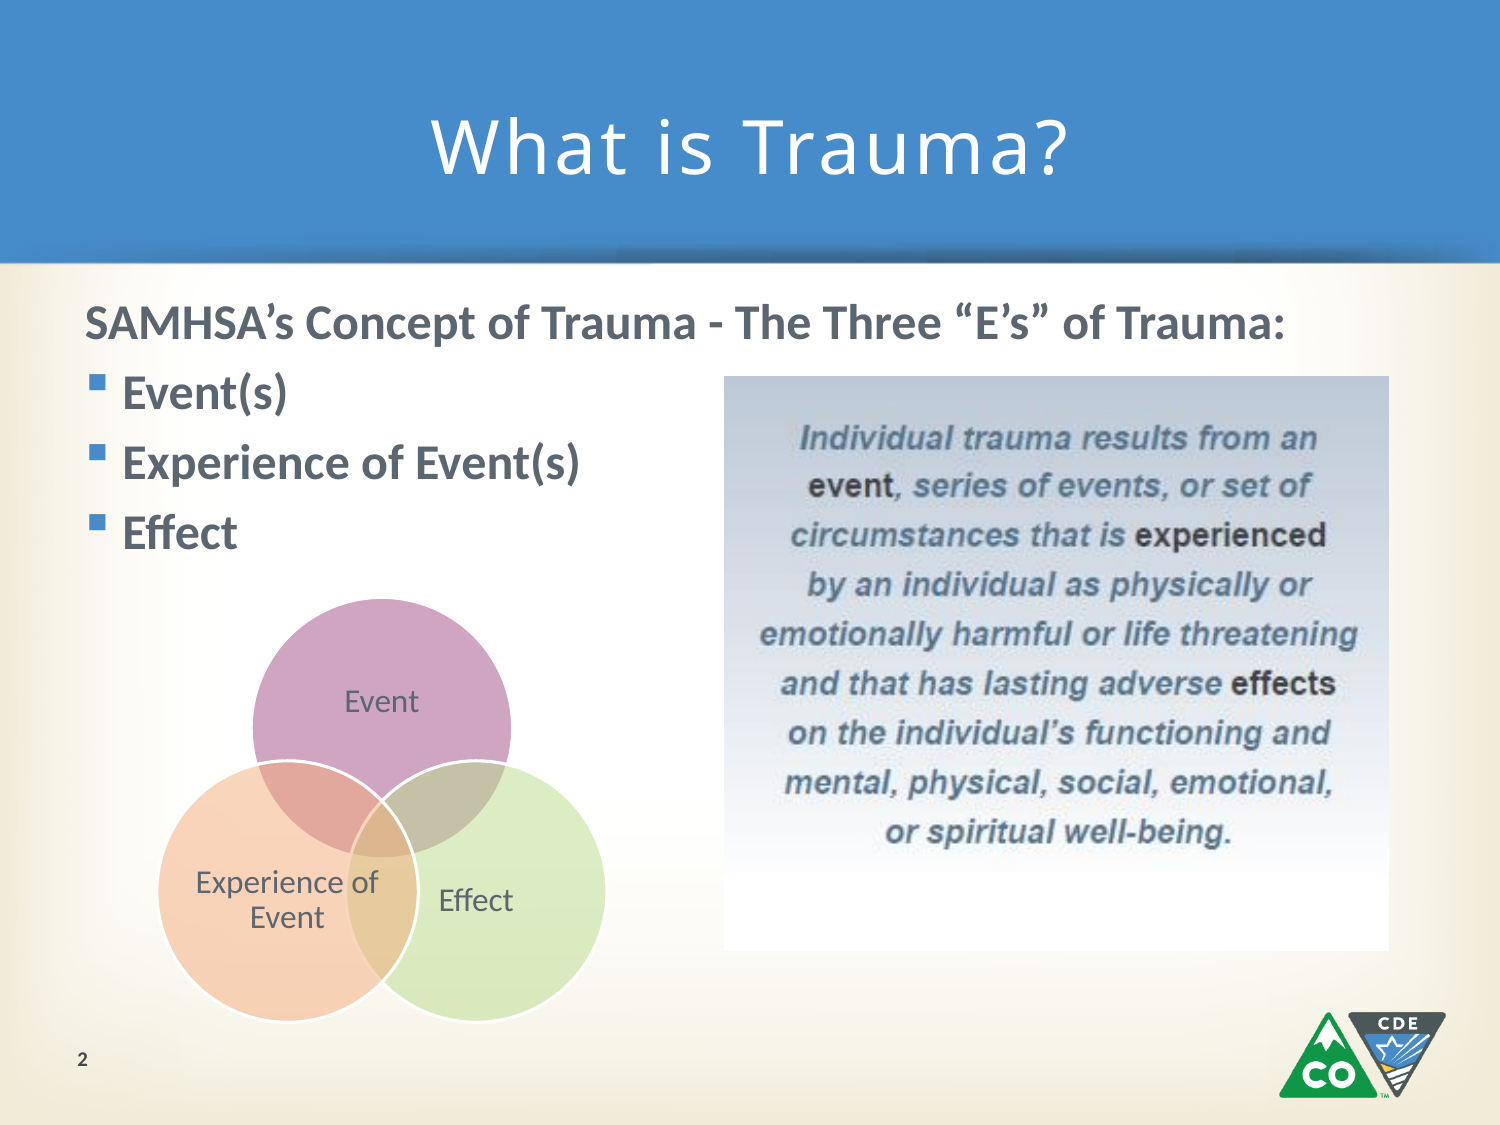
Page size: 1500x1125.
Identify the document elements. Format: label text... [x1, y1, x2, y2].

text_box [85, 591, 679, 1029]
title What is Trauma? [62, 58, 1438, 232]
picture [0, 0, 1500, 1125]
list SAMHSA’s Concept of Trauma - The Three “E’s” of Trauma: Event(s) Experience of Event(s) Effect [62, 281, 1442, 1005]
footer 2 [62, 1027, 538, 1088]
